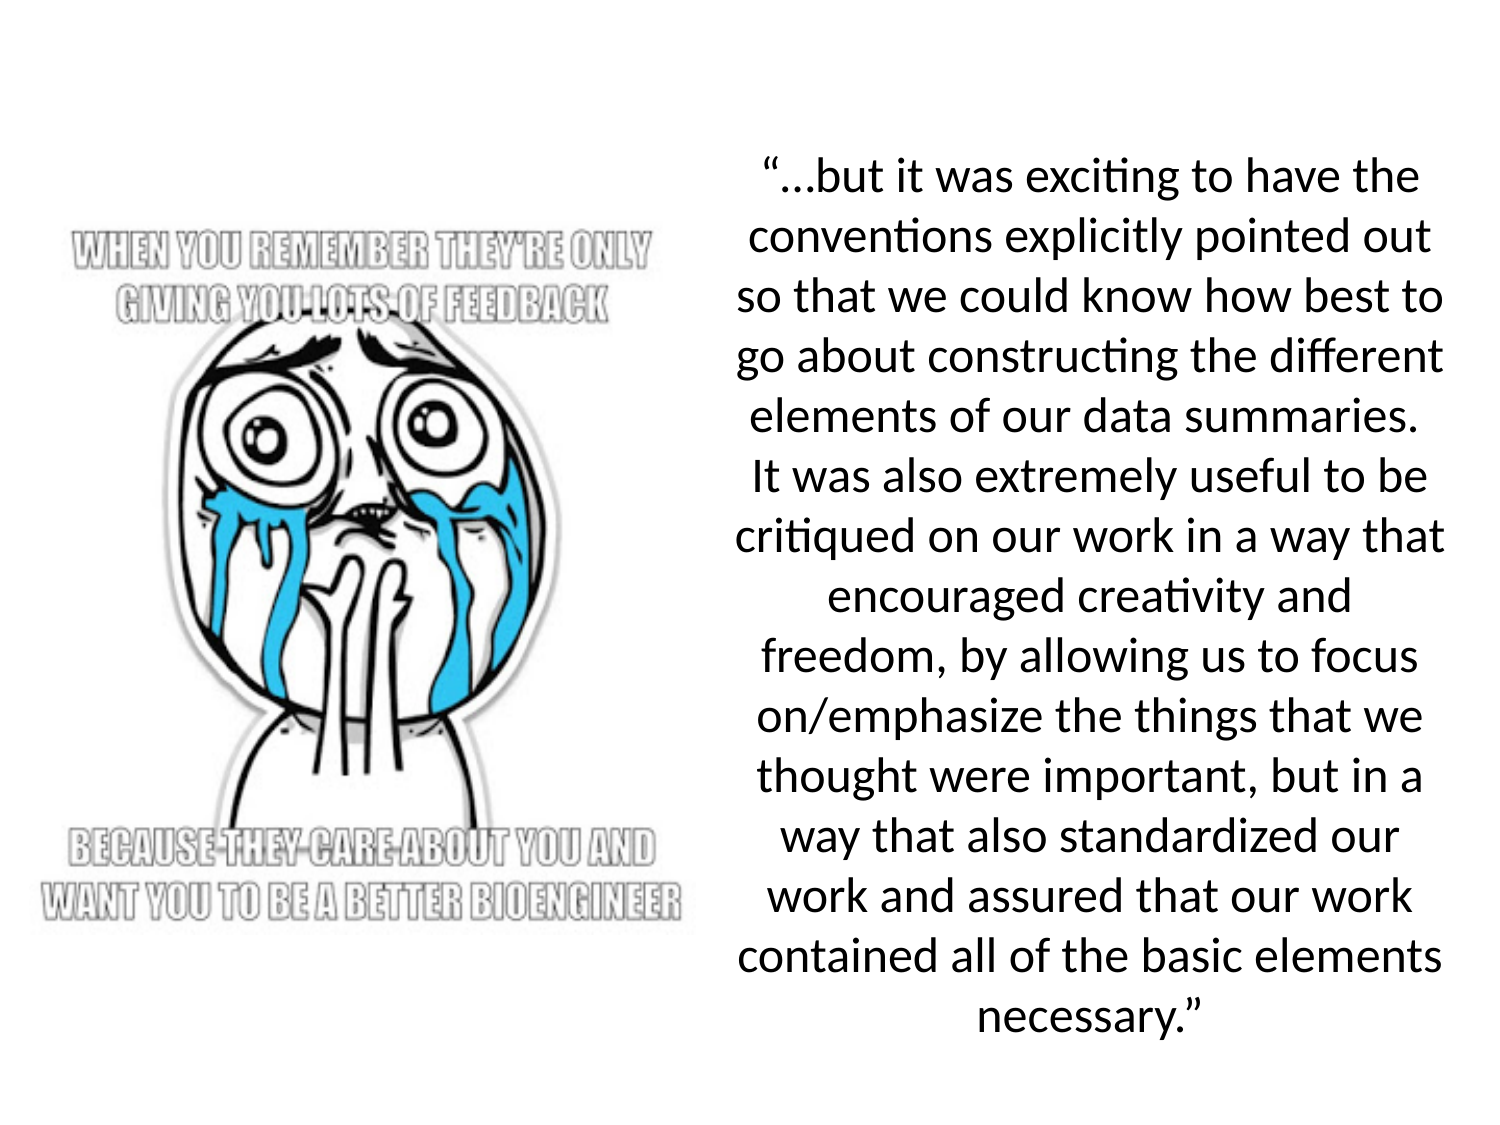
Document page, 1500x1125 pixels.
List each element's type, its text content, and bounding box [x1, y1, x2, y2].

text_box “…but it was exciting to have the conventions explicitly pointed out so that we could know how best to go about constructing the different elements of our data summaries. It was also extremely useful to be critiqued on our work in a way that encouraged creativity and freedom, by allowing us to focus on/emphasize the things that we thought were important, but in a way that also standardized our work and assured that our work contained all of the basic elements necessary.” [715, 135, 1466, 1051]
picture [28, 209, 696, 936]
